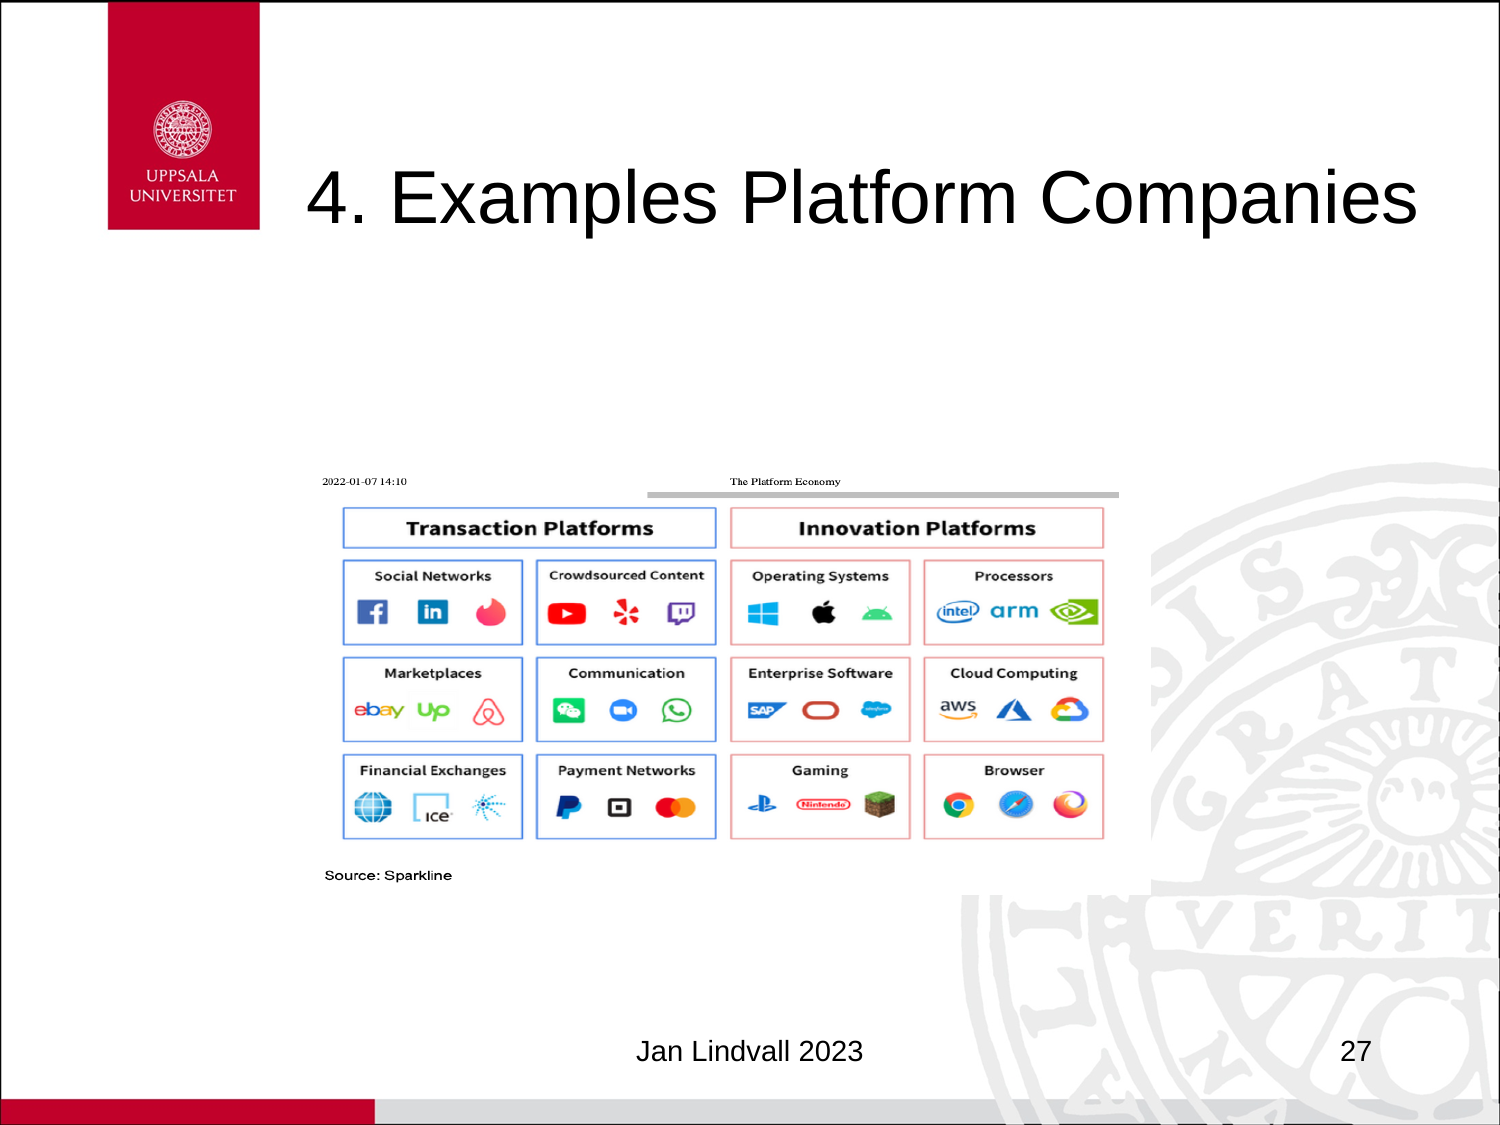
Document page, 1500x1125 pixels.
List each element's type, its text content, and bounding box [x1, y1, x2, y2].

title 4. Examples Platform Companies [289, 99, 1436, 288]
picture [0, 0, 1500, 1125]
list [304, 469, 1152, 895]
slide_number 27 [1074, 1024, 1388, 1101]
footer Jan Lindvall 2023 [512, 1024, 988, 1101]
